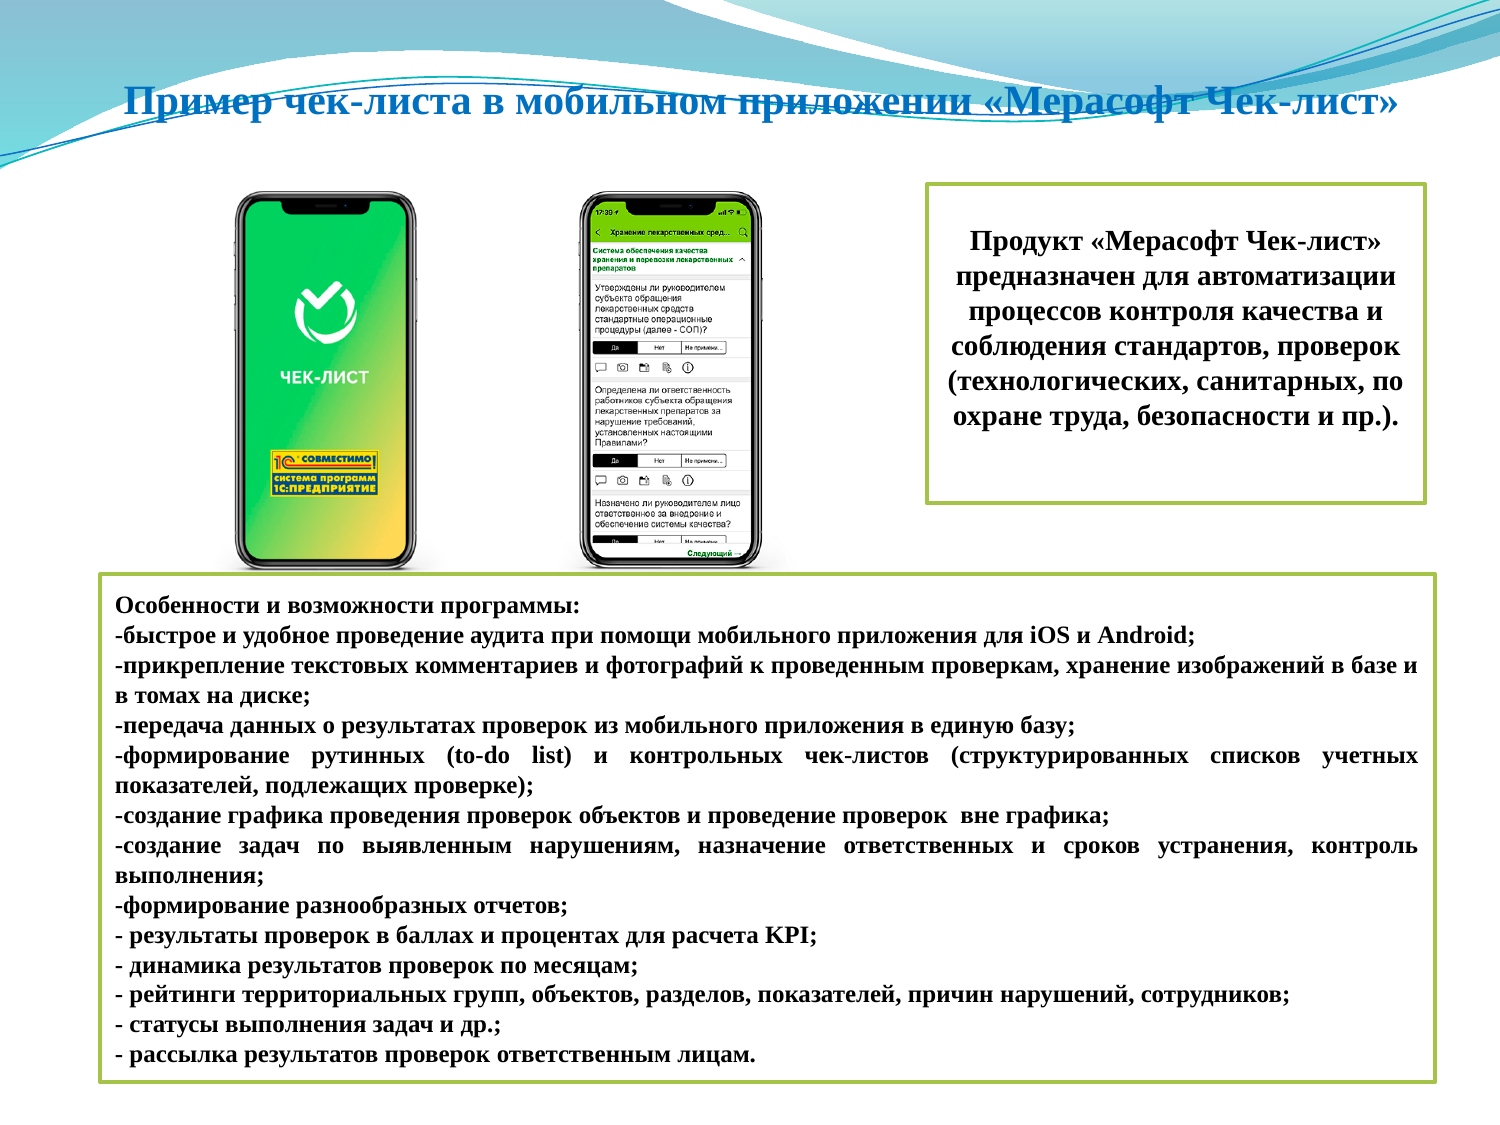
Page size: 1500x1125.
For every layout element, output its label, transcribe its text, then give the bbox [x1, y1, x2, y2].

title Пример чек-листа в мобильном приложении «Мерасофт Чек-лист» [88, 45, 1436, 173]
picture [135, 184, 861, 575]
text_box Особенности и возможности программы: -быстрое и удобное проведение аудита при помощи мобильного приложения для iOS и Android; -прикрепление текстовых комментариев и фотографий к проведенным проверкам, хранение изображений в базе и в томах на диске; -передача данных о результатах проверок из мобильного приложения в единую базу; -формирование рутинных (to-do list) и контрольных чек-листов (структурированных списков учетных показателей, подлежащих проверке); -cоздание графика проведения проверок объектов и проведение проверок вне графика; -создание задач по выявленным нарушениям, назначение ответственных и сроков устранения, контроль выполнения; -формирование разнообразных отчетов; - результаты проверок в баллах и процентах для расчета KPI; - динамика результатов проверок по месяцам; - рейтинги территориальных групп, объектов, разделов, показателей, причин нарушений, сотрудников; - статусы выполнения задач и др.; - рассылка результатов проверок ответственным лицам. [98, 572, 1437, 1084]
text_box Продукт «Мерасофт Чек-лист» предназначен для автоматизации процессов контроля качества и соблюдения стандартов, проверок (технологических, санитарных, по охране труда, безопасности и пр.). [925, 182, 1427, 505]
